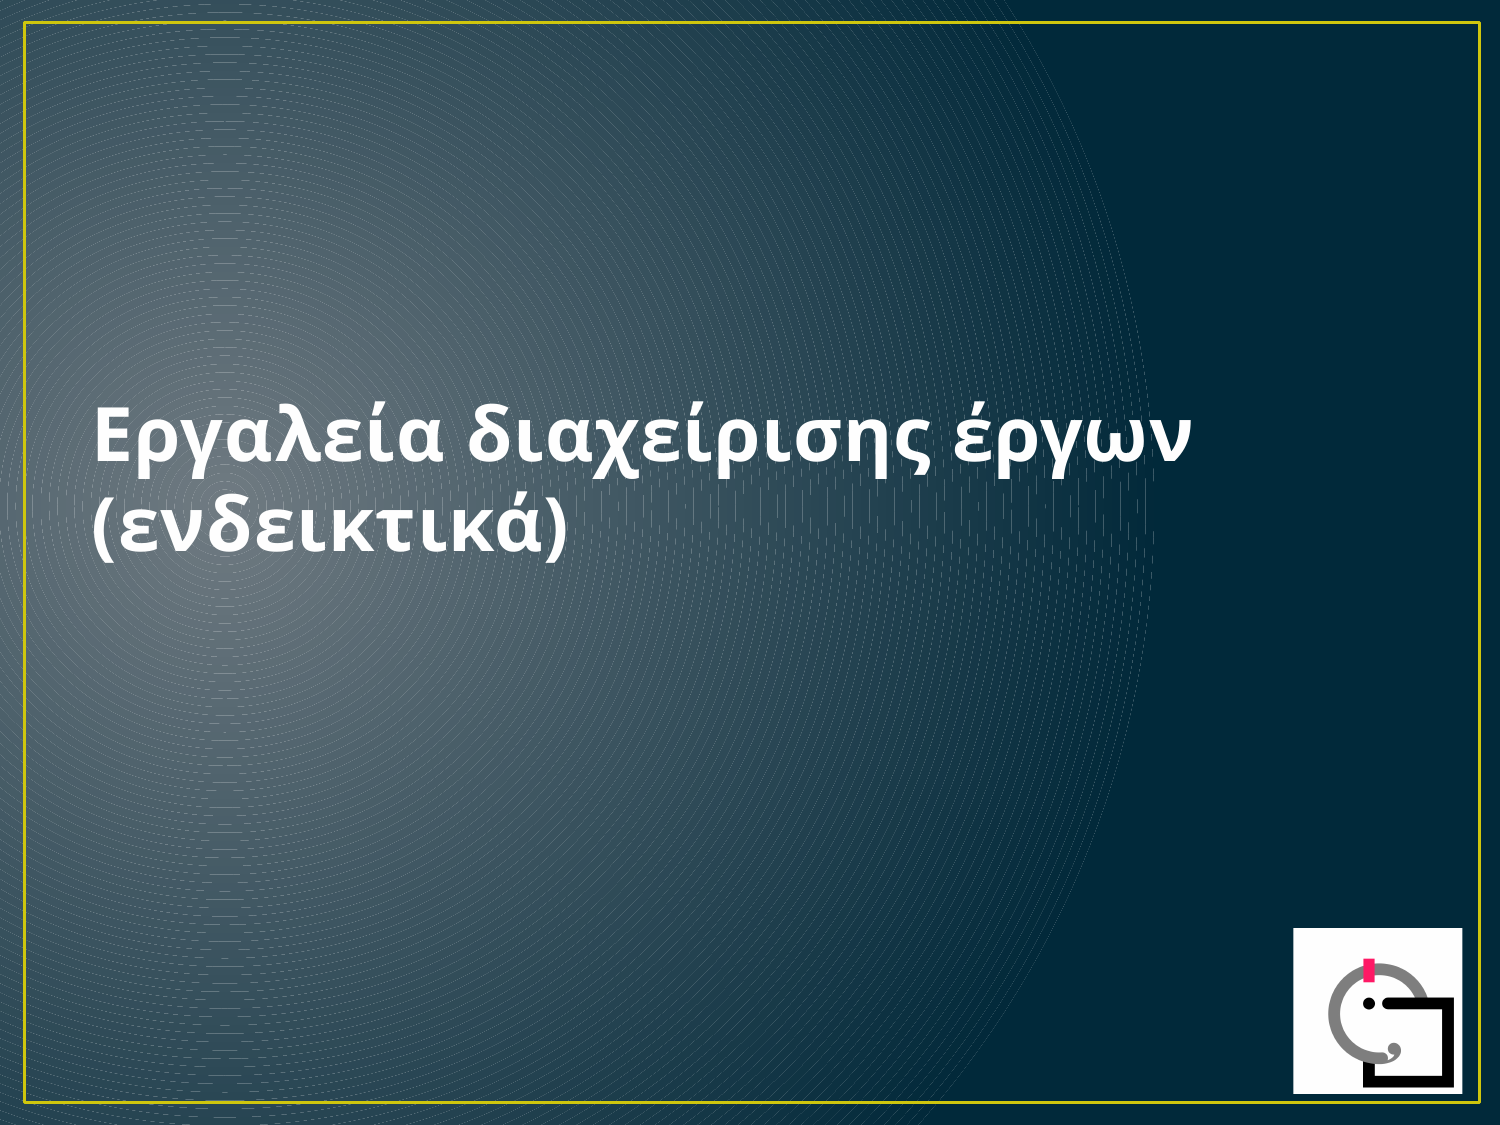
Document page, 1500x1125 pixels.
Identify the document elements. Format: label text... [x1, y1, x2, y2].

title Εργαλεία διαχείρισης έργων (ενδεικτικά) [76, 208, 1427, 575]
picture [1294, 929, 1462, 1093]
